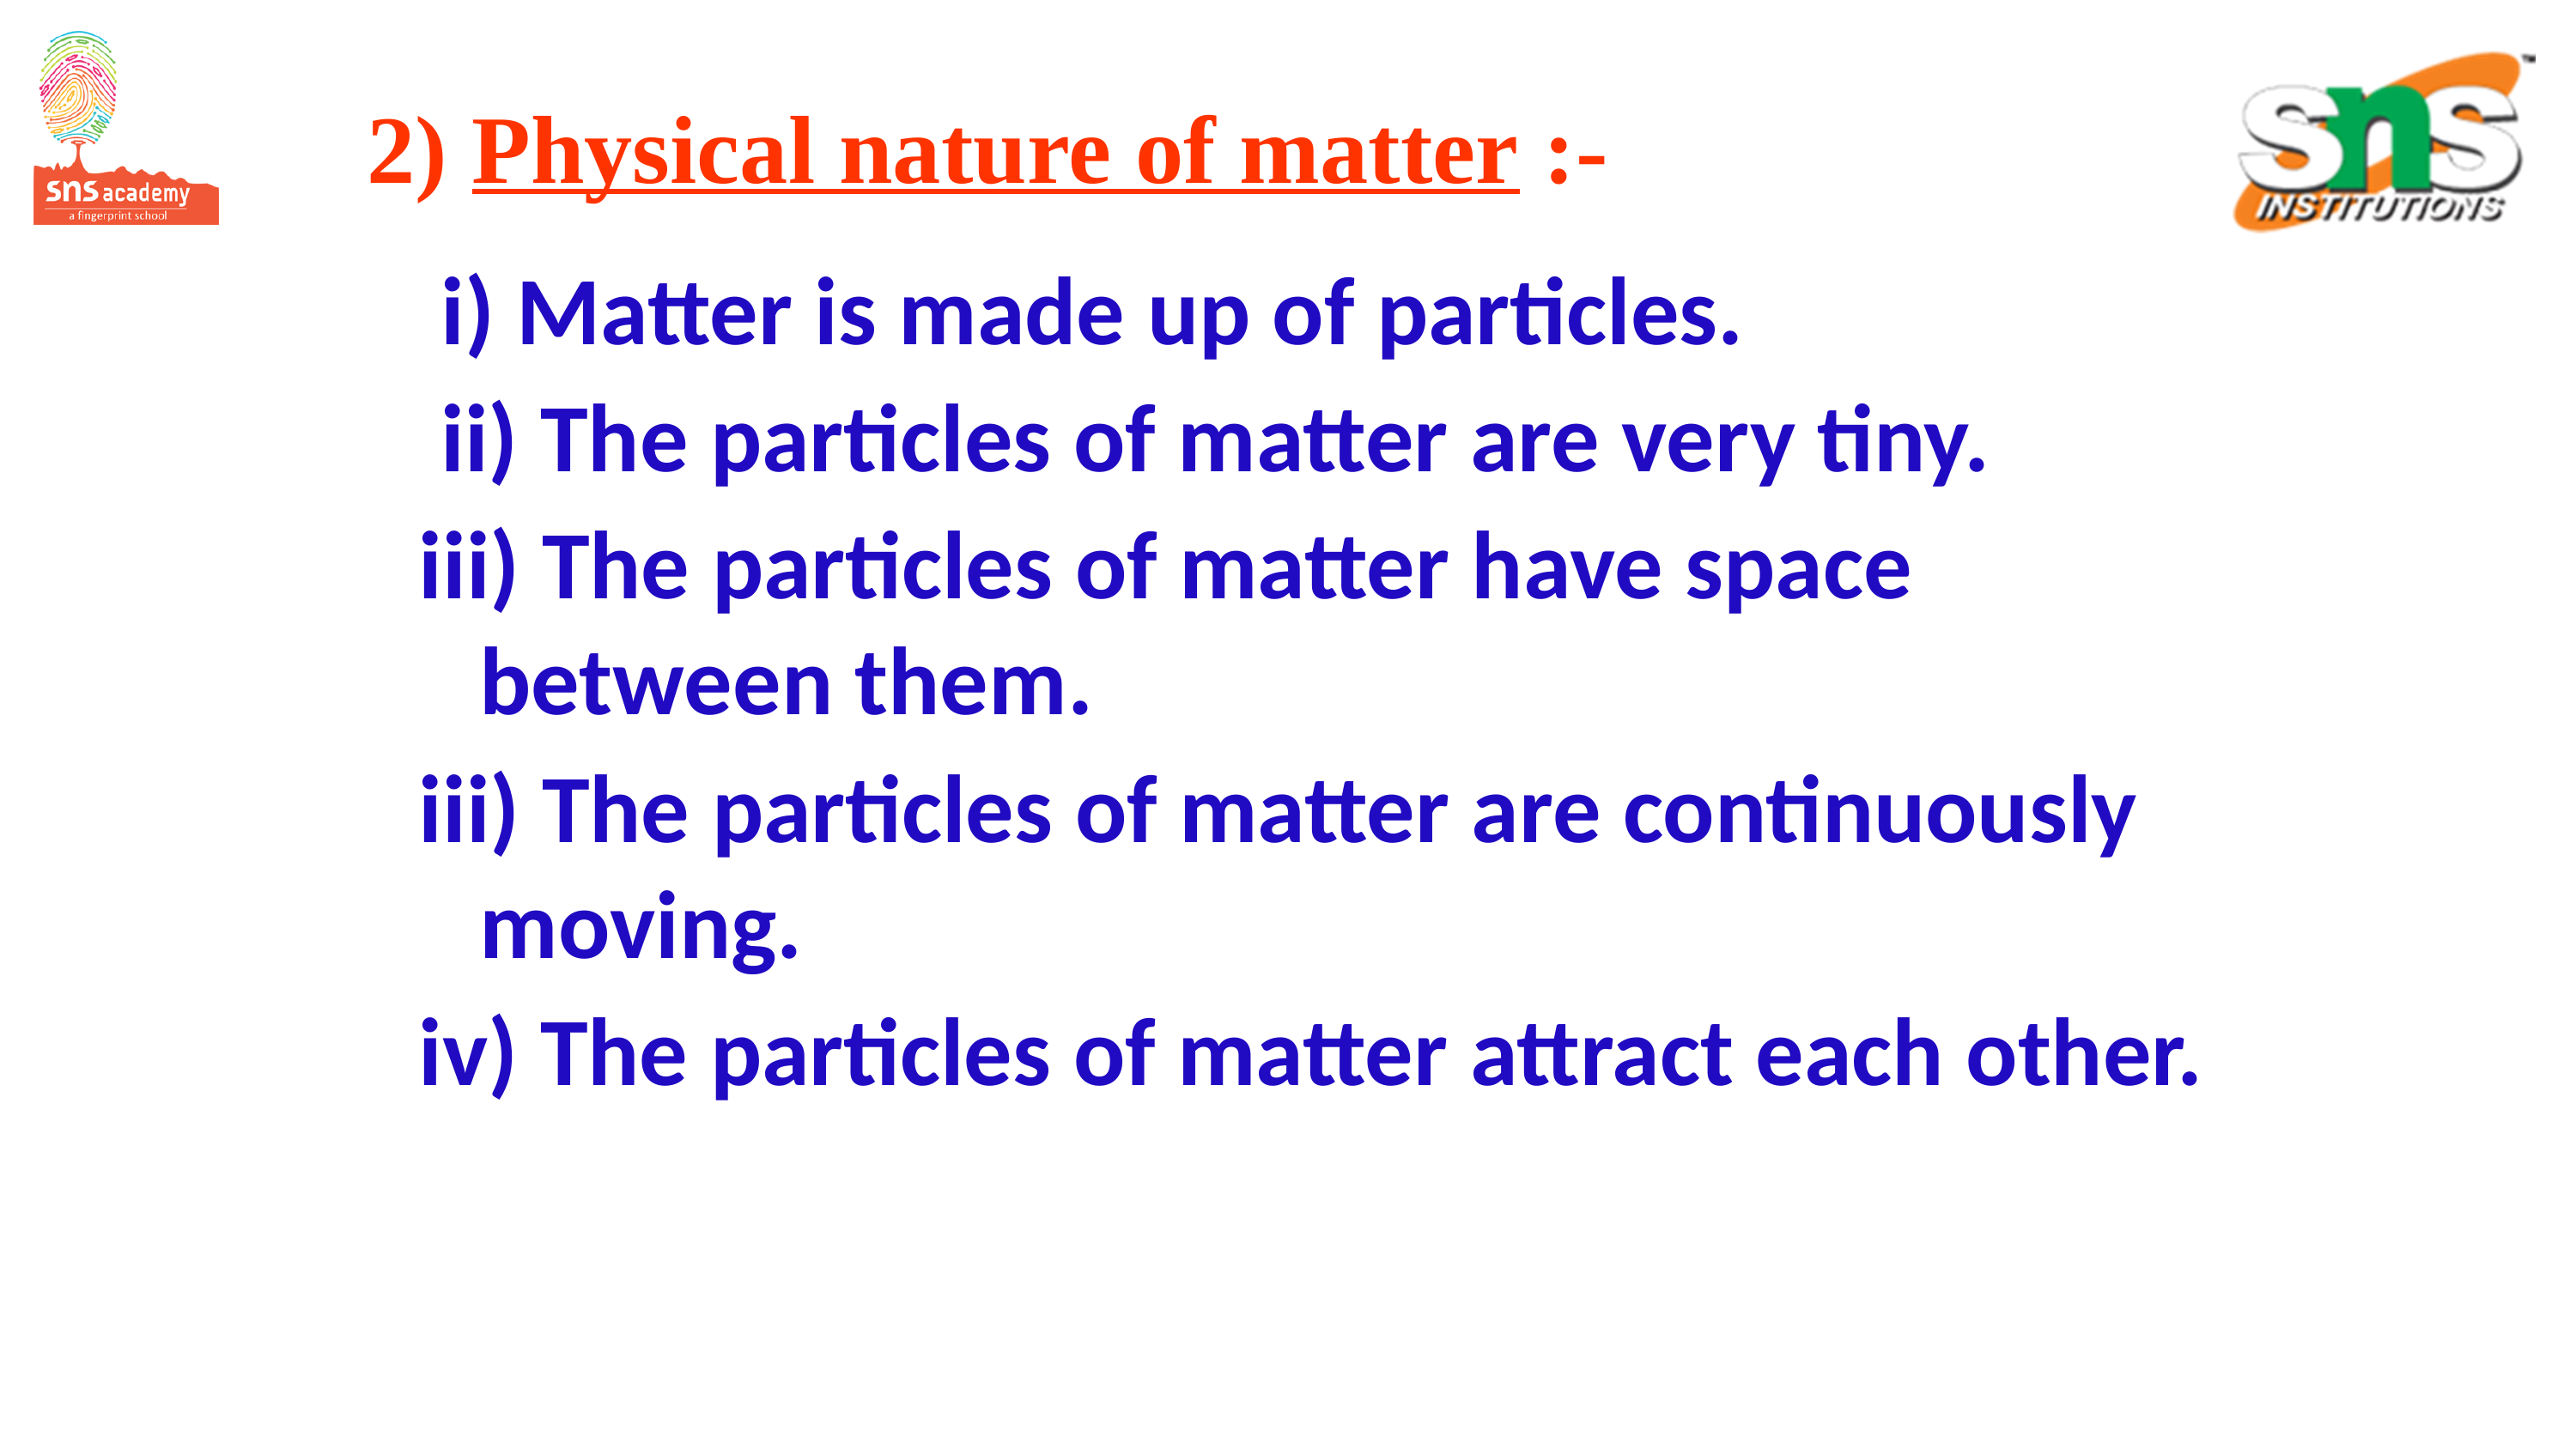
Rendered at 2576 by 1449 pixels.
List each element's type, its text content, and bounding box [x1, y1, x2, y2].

picture [2233, 50, 2536, 233]
title 2) Physical nature of matter :- [354, 80, 1996, 209]
subtitle i) Matter is made up of particles. ii) The particles of matter are very tiny. iii) The particles of matter have space between them. iii) The particles of matter are continuously moving. iv) The particles of matter attract each other. [402, 241, 2222, 1401]
picture [33, 31, 219, 225]
